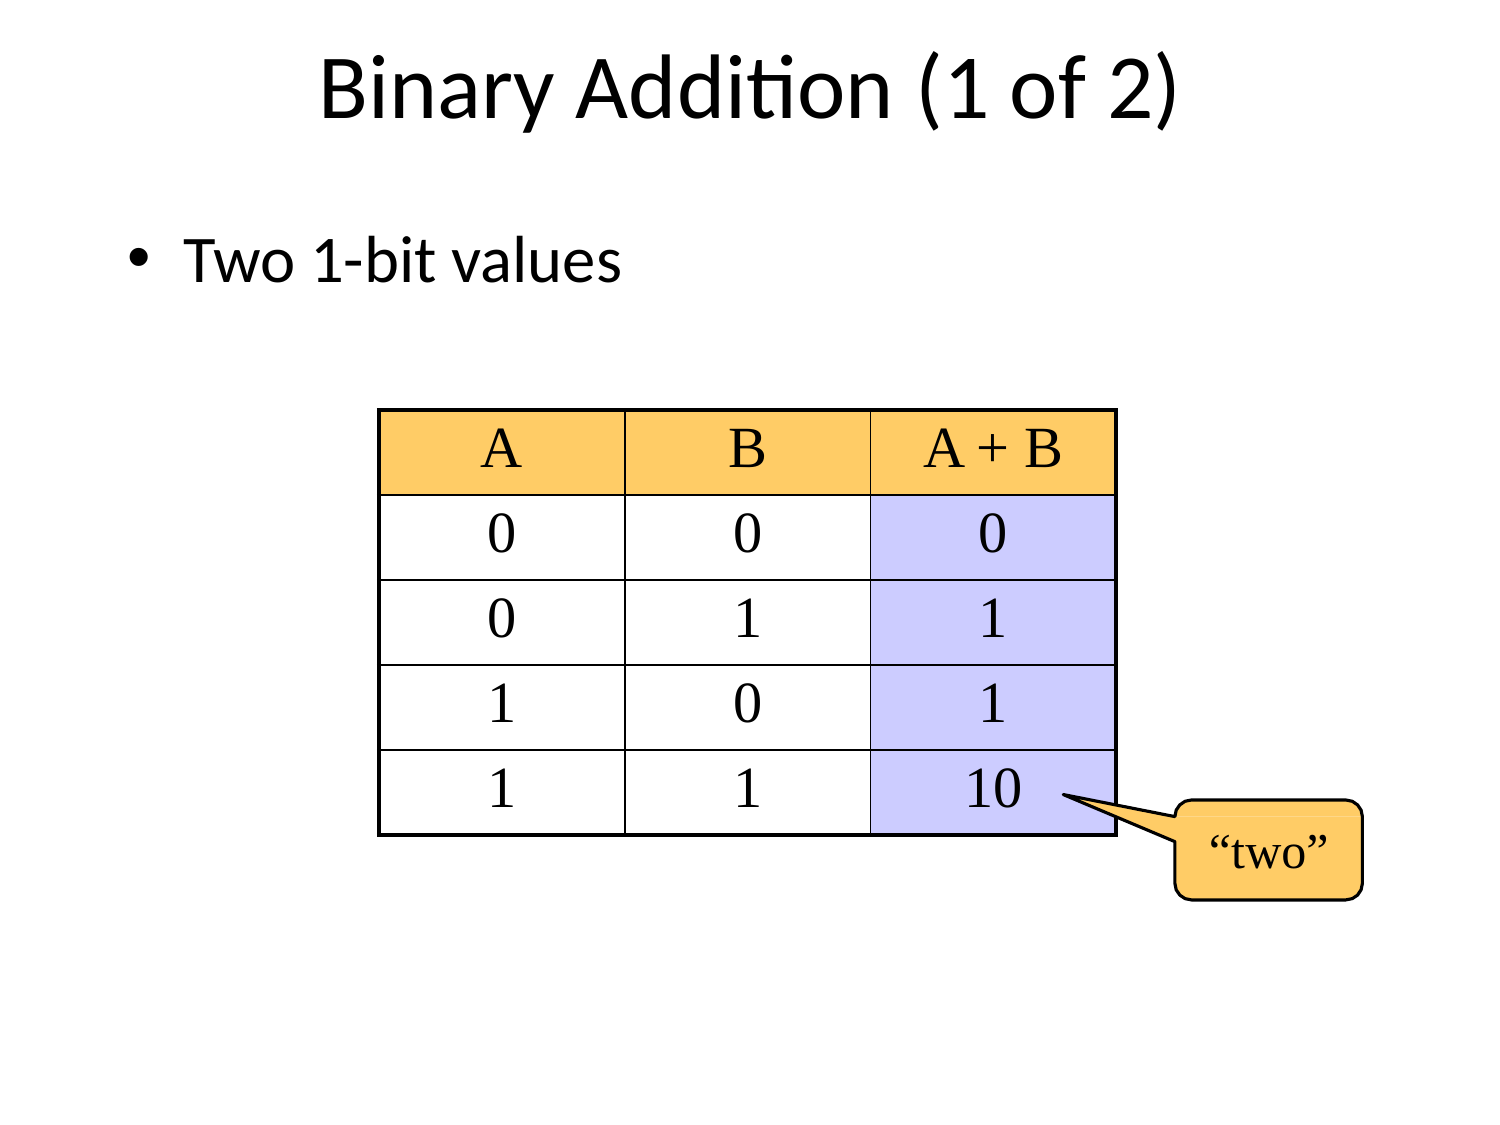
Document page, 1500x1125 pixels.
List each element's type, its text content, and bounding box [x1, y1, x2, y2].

table_cell 0 [381, 496, 624, 579]
table_cell 1 [381, 666, 624, 749]
table_cell 1 [381, 751, 624, 833]
table_cell 0 [381, 581, 624, 664]
text_box Two 1-bit values [125, 213, 800, 296]
title Binary Addition (1 of 2) [316, 24, 1288, 215]
table_cell 10 [871, 751, 1114, 833]
table_cell 1 [626, 751, 870, 833]
table_cell 1 [626, 581, 870, 664]
table_header A [381, 412, 624, 494]
table_cell 1 [871, 581, 1114, 664]
table_header B [626, 412, 870, 494]
table_cell 1 [871, 666, 1114, 749]
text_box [1061, 792, 1365, 902]
table_cell 0 [626, 496, 870, 579]
table_cell 0 [871, 496, 1114, 579]
table_cell 0 [626, 666, 870, 749]
table_header A + B [871, 412, 1114, 494]
